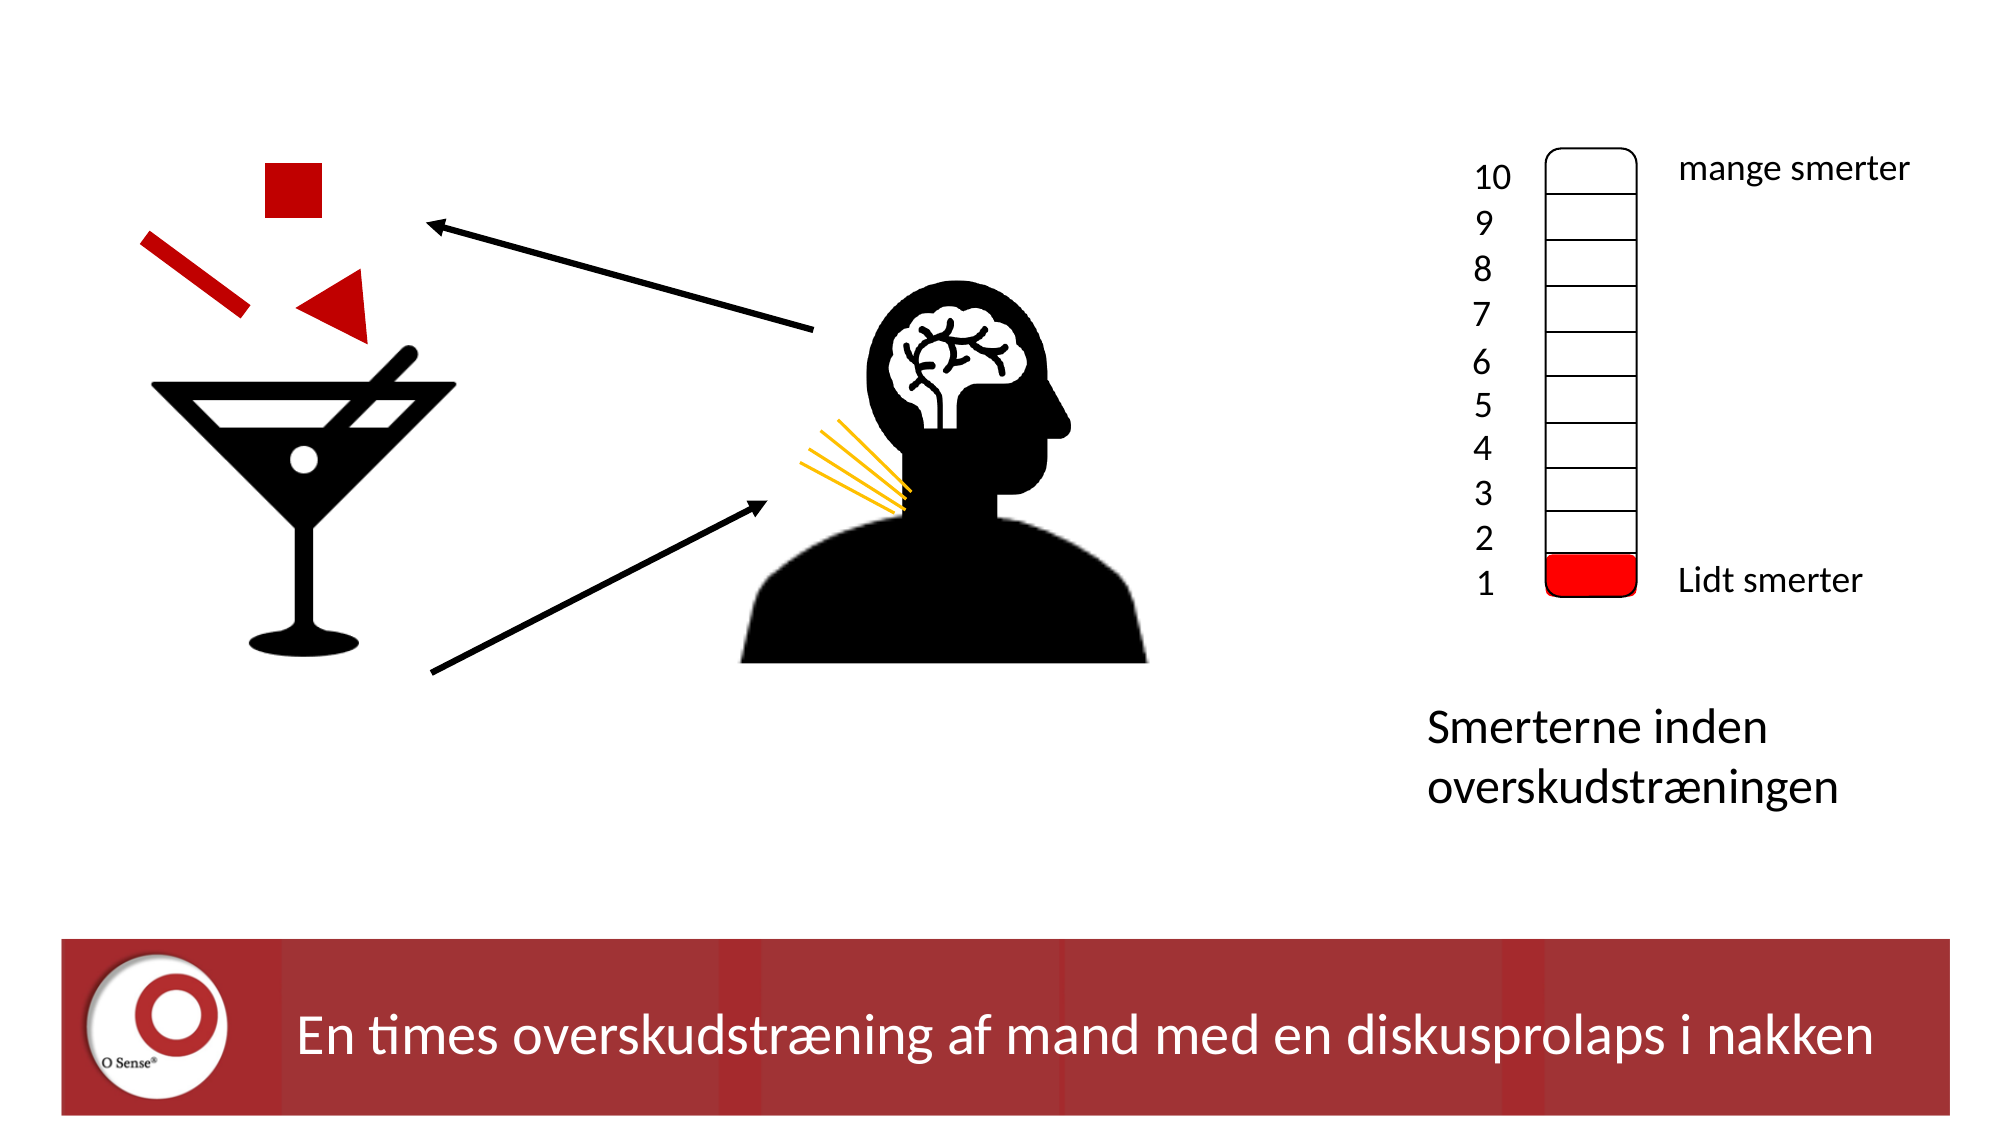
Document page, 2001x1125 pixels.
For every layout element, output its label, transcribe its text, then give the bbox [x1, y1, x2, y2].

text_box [425, 222, 814, 330]
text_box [1544, 148, 1637, 597]
text_box 10 [1458, 144, 1544, 205]
text_box [265, 164, 322, 218]
text_box mange smerter [1663, 136, 1943, 196]
text_box [341, 269, 361, 281]
picture [49, 916, 1951, 1125]
text_box Lidt smerter [1663, 548, 1884, 608]
picture [84, 281, 524, 721]
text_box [381, 205, 1508, 916]
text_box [431, 500, 768, 673]
text_box [140, 231, 217, 281]
text_box Smerterne inden overskudstræningen [1508, 685, 1859, 821]
